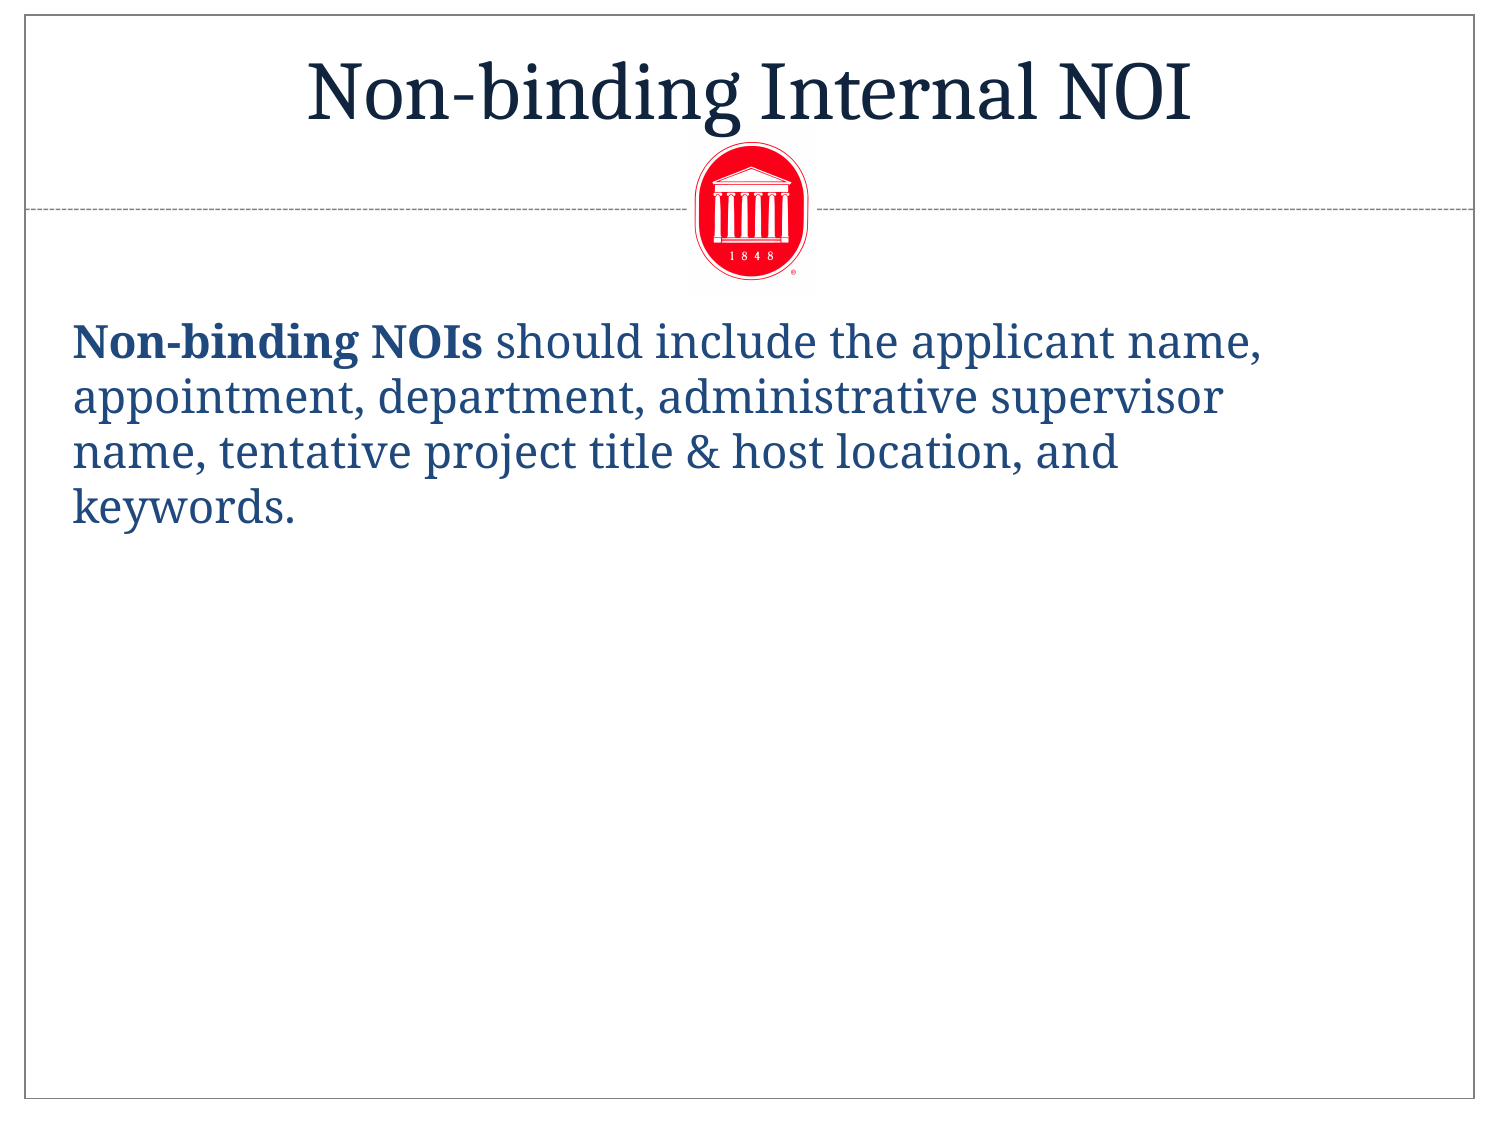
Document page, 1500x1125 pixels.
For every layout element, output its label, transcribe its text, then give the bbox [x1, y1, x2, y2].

picture [687, 144, 816, 297]
list Non-binding NOIs should include the applicant name, appointment, department, administrative supervisor name, tentative project title & host location, and keywords. [57, 305, 1321, 1125]
title Non-binding Internal NOI [0, 19, 1500, 144]
